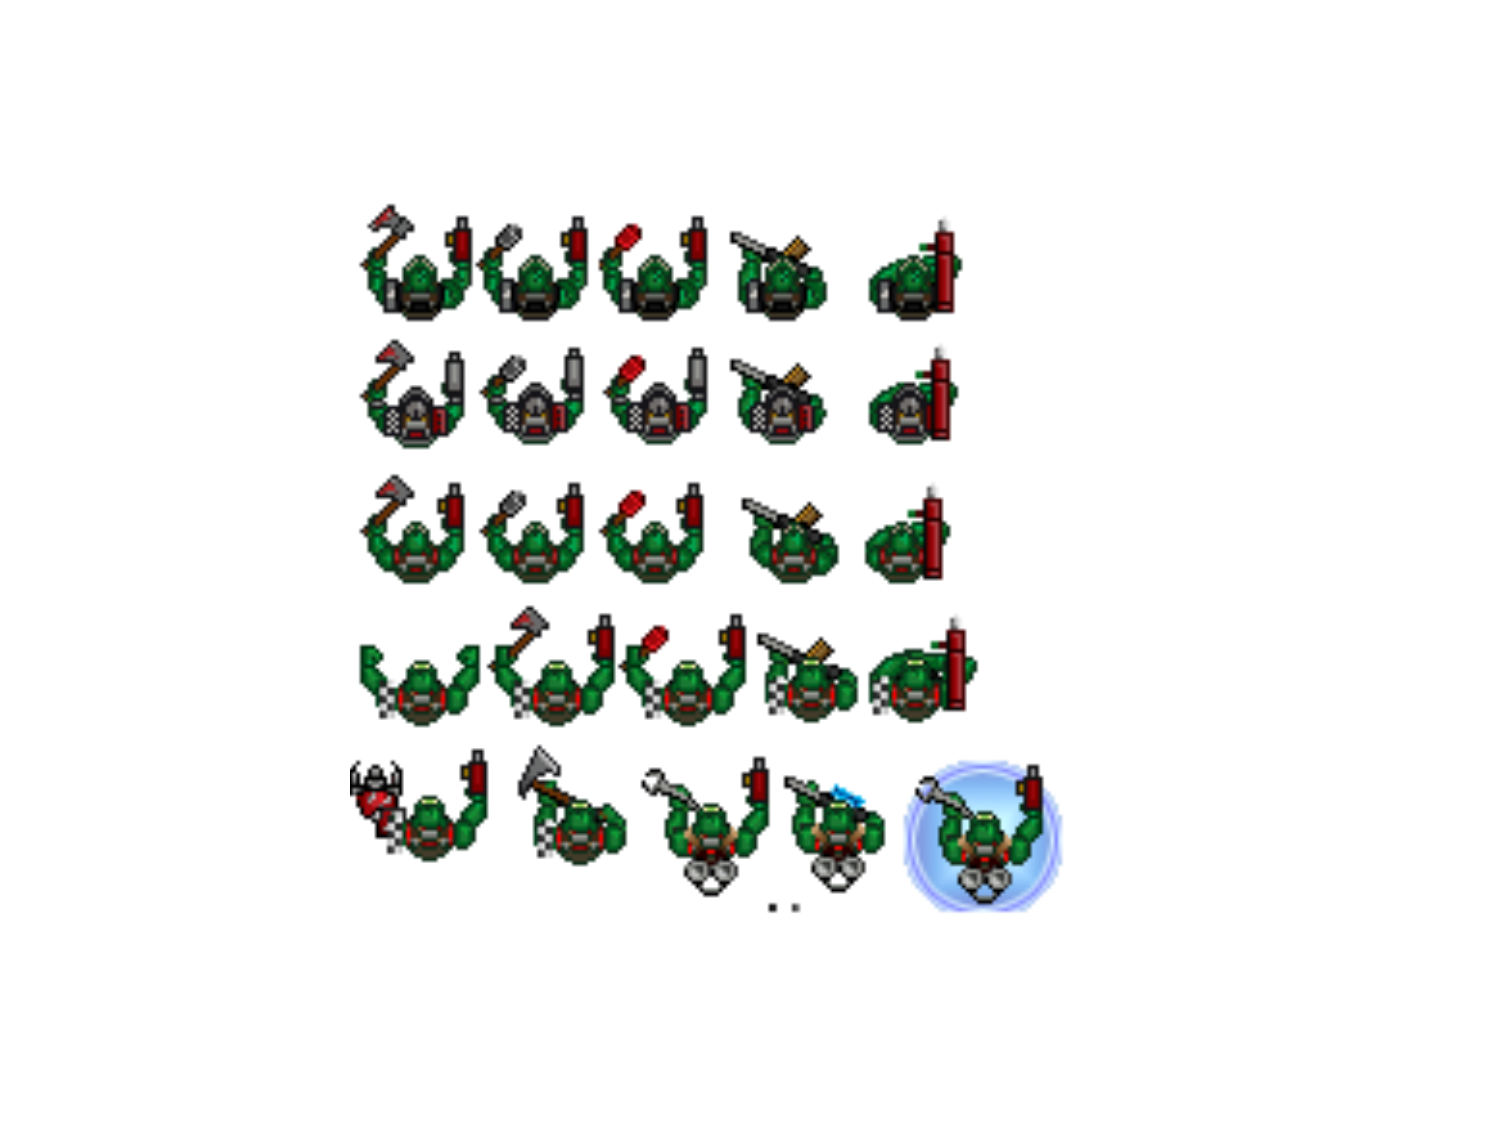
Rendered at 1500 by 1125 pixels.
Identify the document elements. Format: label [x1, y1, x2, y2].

picture [349, 187, 1076, 944]
